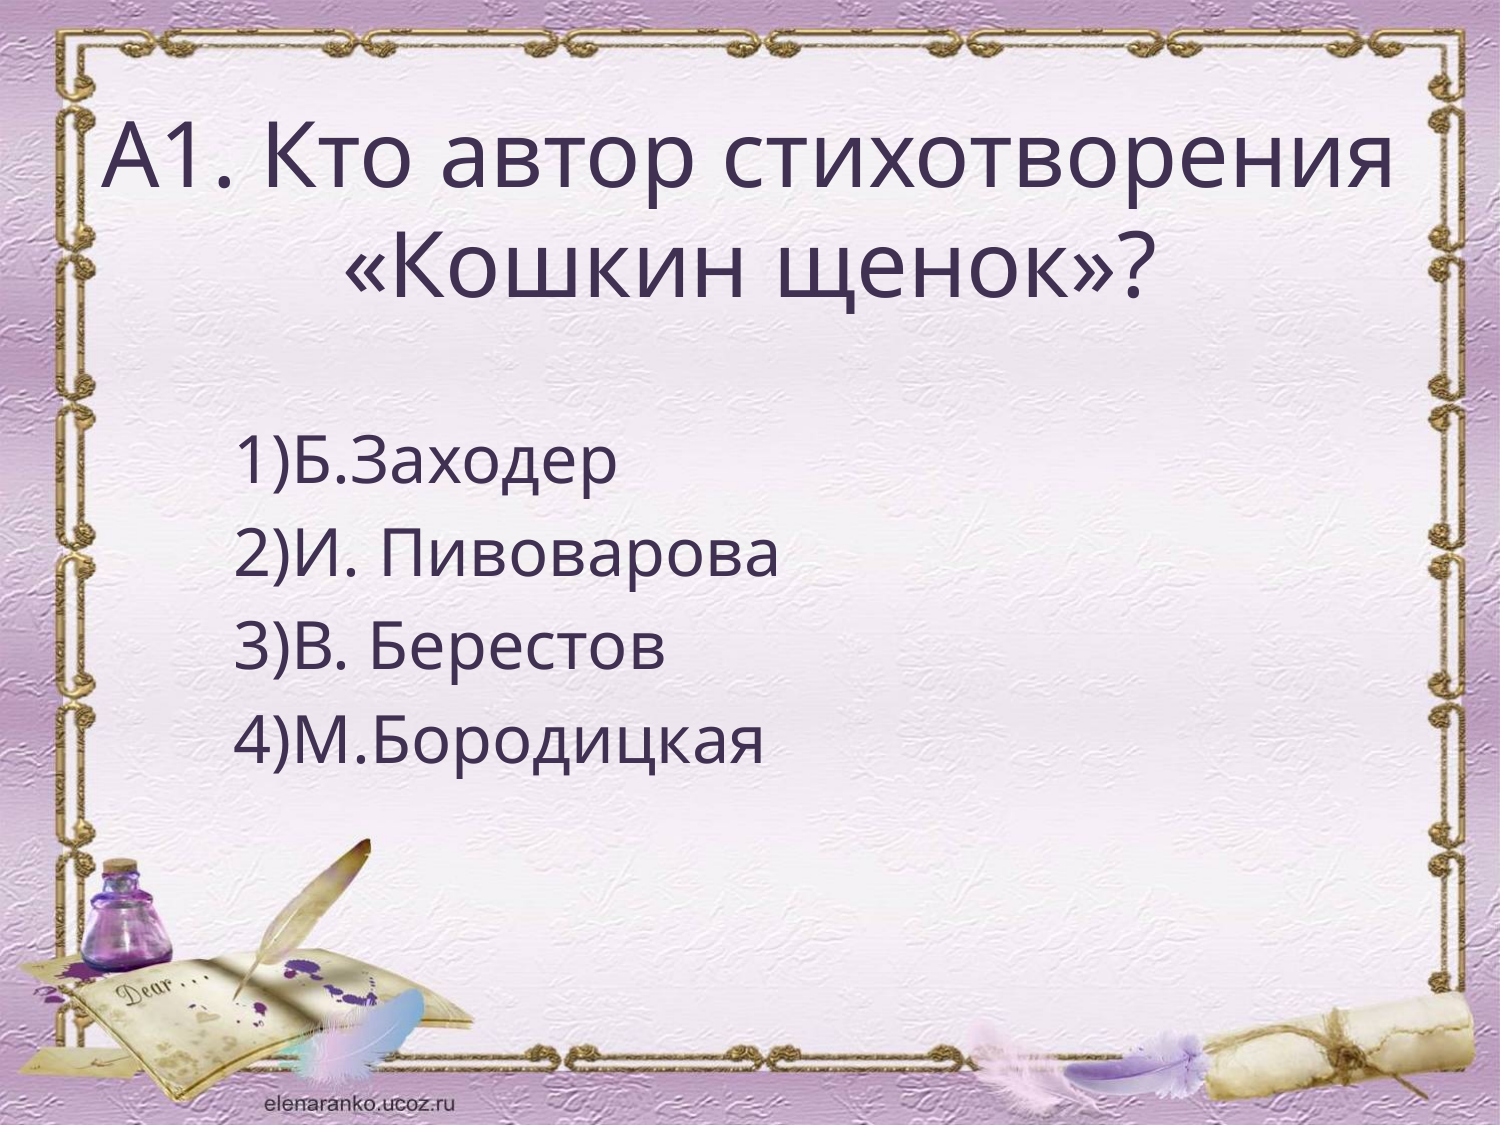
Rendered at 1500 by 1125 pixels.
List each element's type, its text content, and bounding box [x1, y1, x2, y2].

title А1. Кто автор стихотворения «Кошкин щенок»? [75, 78, 1425, 433]
picture [0, 0, 1500, 1125]
list Б.Заходер И. Пивоварова В. Берестов М.Бородицкая [218, 408, 1425, 1005]
